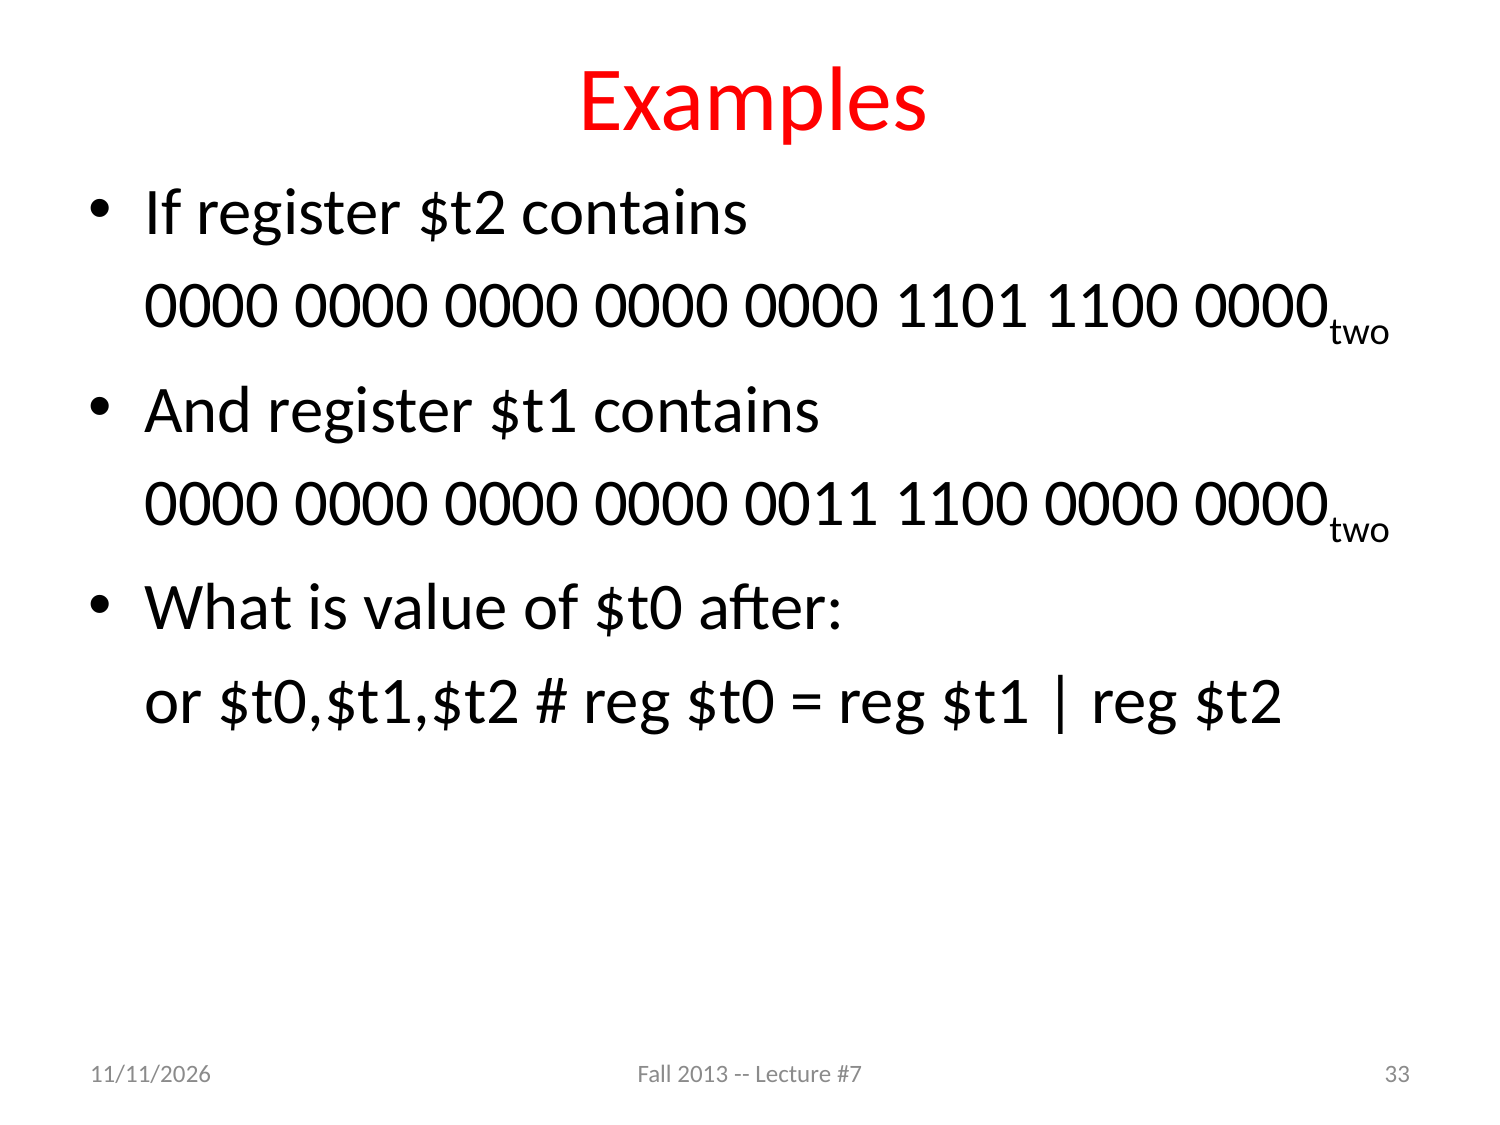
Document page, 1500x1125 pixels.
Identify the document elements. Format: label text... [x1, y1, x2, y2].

footer Fall 2013 -- Lecture #7 [512, 1042, 988, 1103]
title Examples [78, 0, 1429, 188]
slide_number 33 [1074, 1042, 1425, 1103]
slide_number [75, 1042, 425, 1103]
list If register $t2 contains 0000 0000 0000 0000 0000 1101 1100 0000two And register $t1 contains 0000 0000 0000 0000 0011 1100 0000 0000two What is value of $t0 after: or $t0,$t1,$t2 # reg $t0 = reg $t1 | reg $t2 [73, 160, 1424, 1033]
